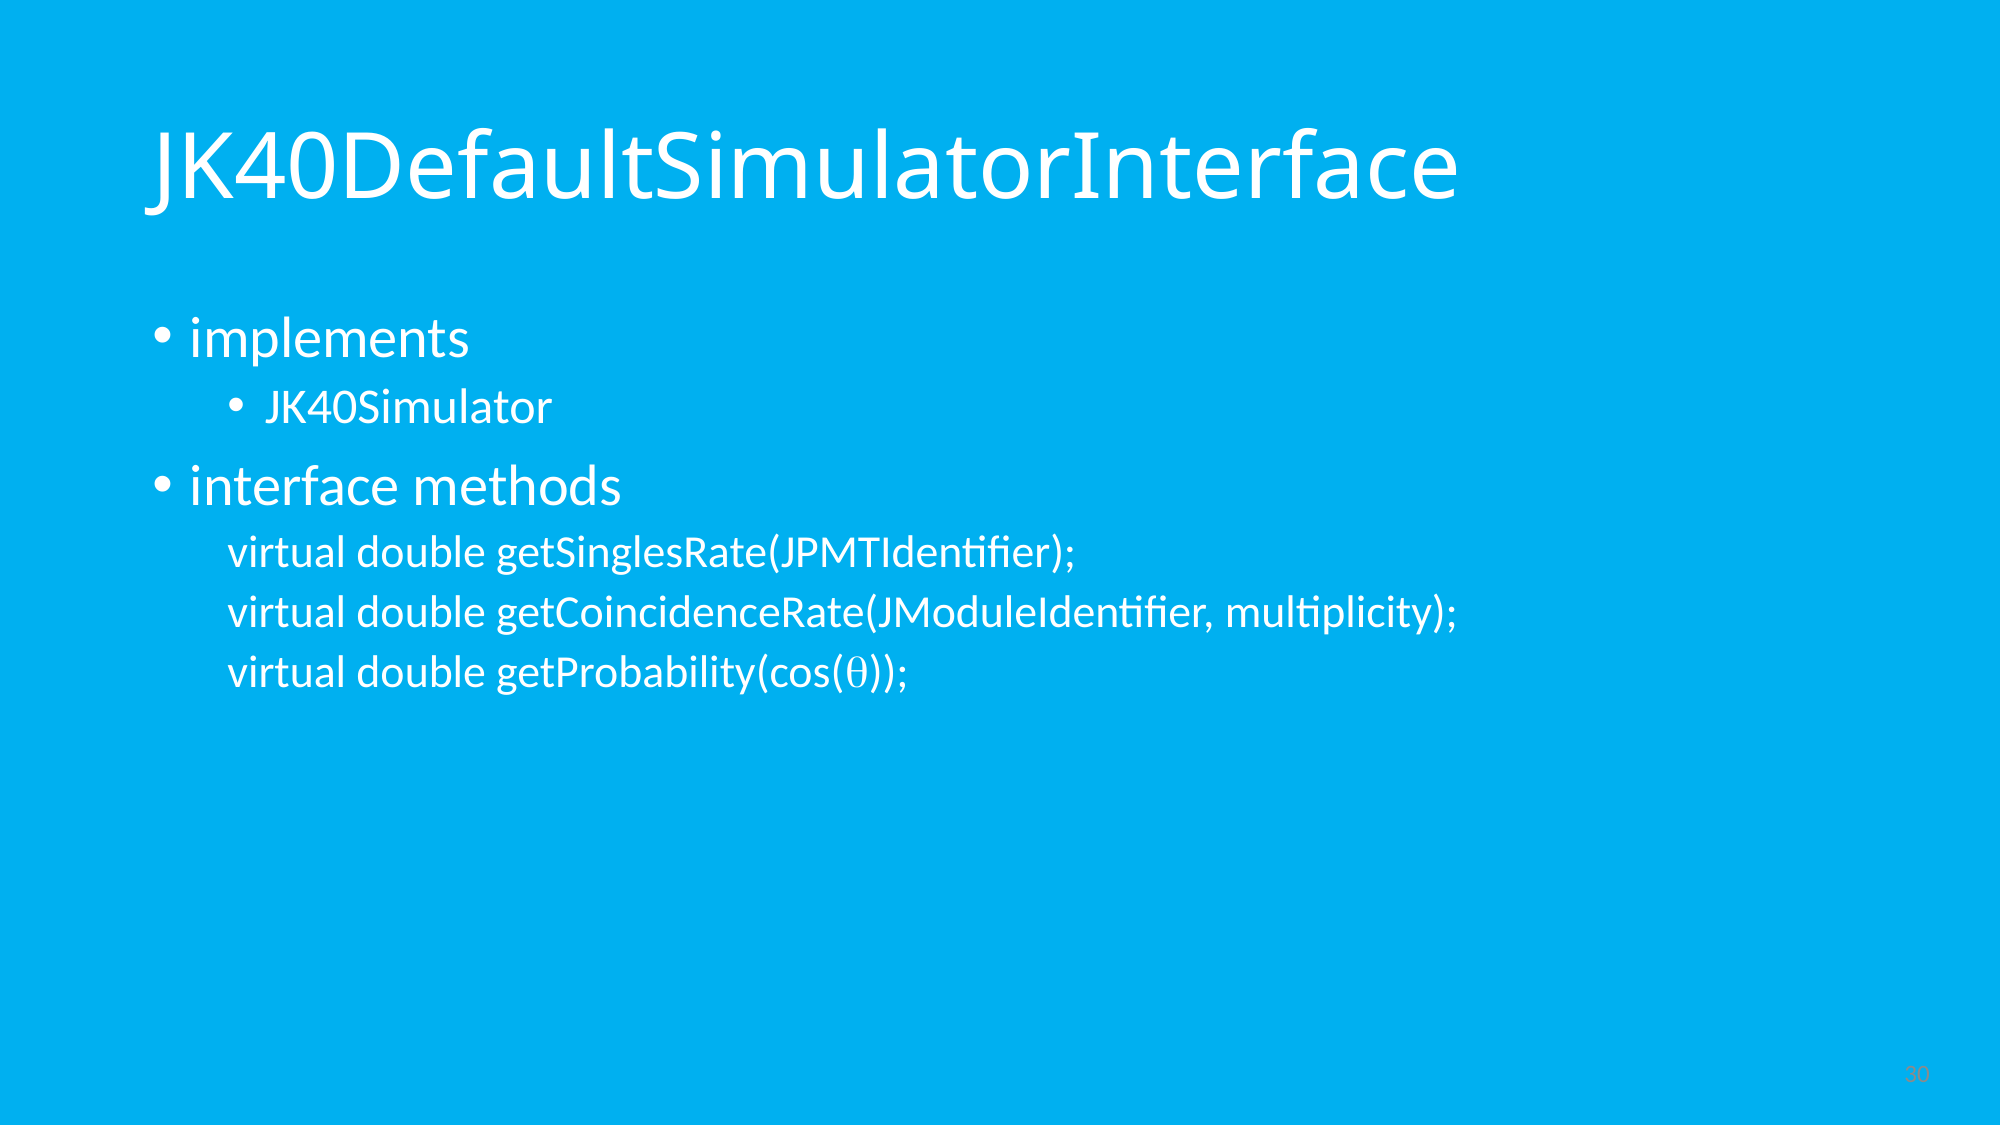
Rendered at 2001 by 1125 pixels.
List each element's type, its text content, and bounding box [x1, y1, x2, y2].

list implements JK40Simulator interface methods virtual double getSinglesRate(JPMTIdentifier); virtual double getCoincidenceRate(JModuleIdentifier, multiplicity); virtual double getProbability(cos(q)); [137, 299, 1863, 1014]
title JK40DefaultSimulatorInterface [137, 59, 1863, 278]
slide_number 30 [1494, 1042, 1945, 1103]
